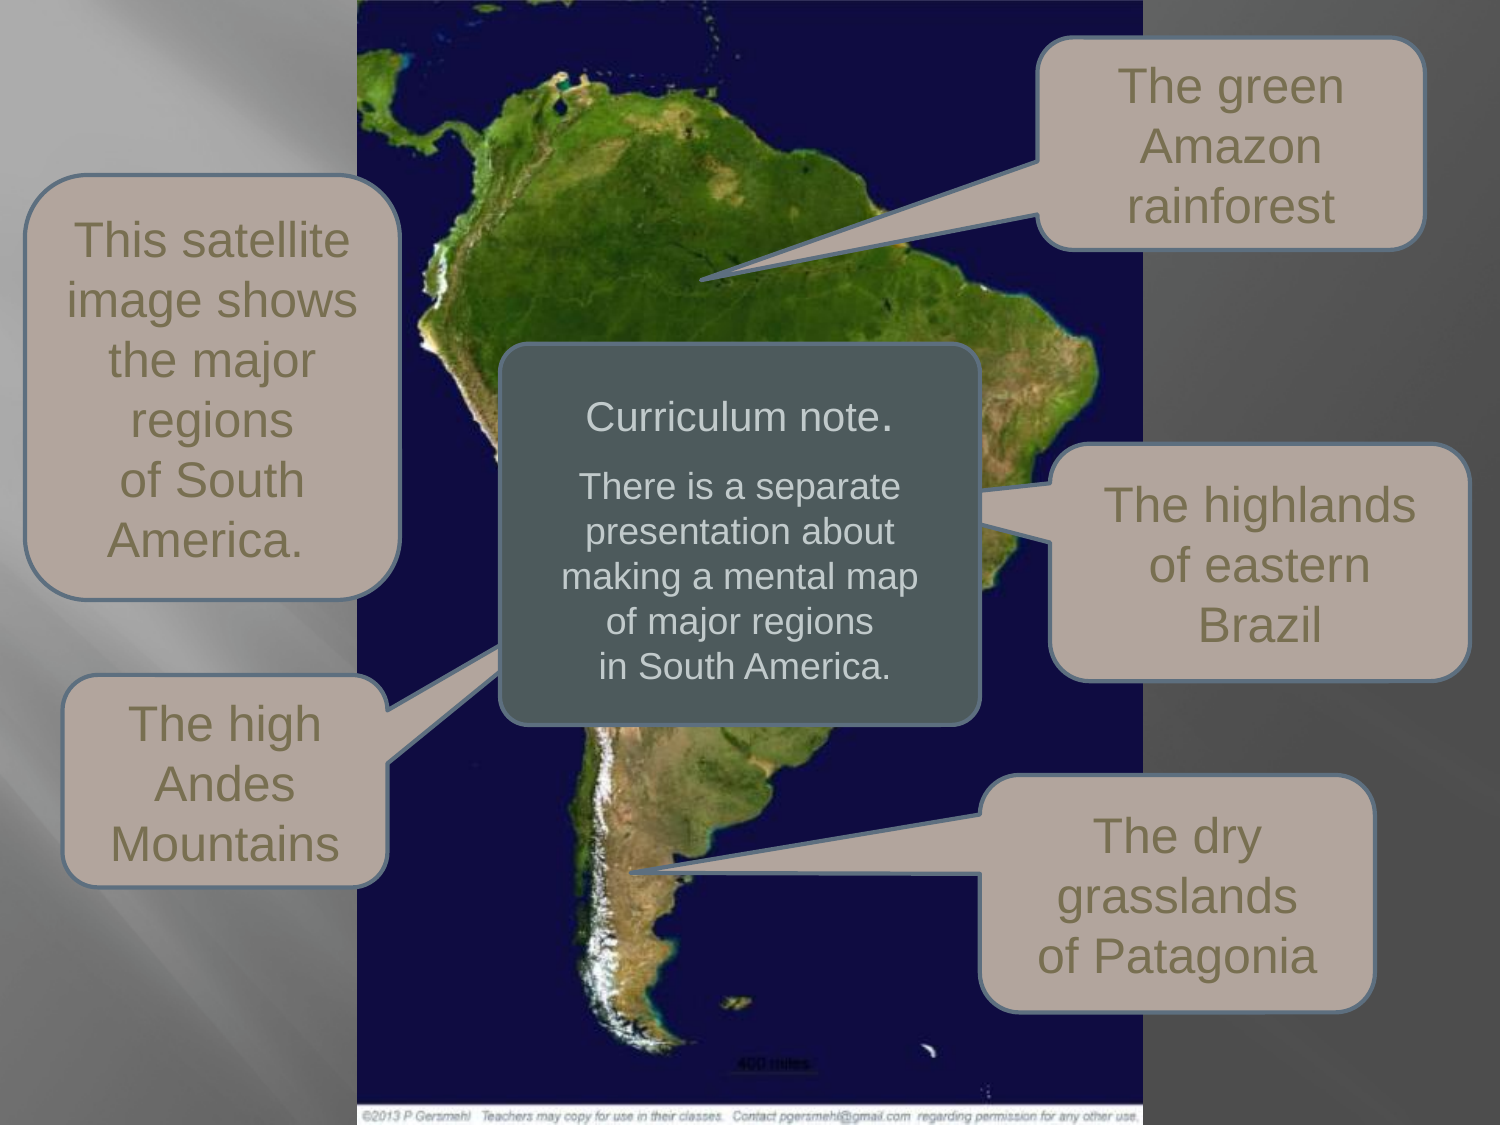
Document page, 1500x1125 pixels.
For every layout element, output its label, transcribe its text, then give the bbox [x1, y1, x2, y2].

text_box This satellite image shows the major regions of South America. [22, 172, 357, 603]
text_box The highlands of eastern Brazil [1184, 441, 1473, 684]
text_box The dry grasslands of Patagonia [1184, 772, 1378, 1015]
picture [357, 0, 1143, 1125]
text_box The green Amazon rainforest [1182, 35, 1428, 253]
text_box The high Andes Mountains [60, 672, 357, 890]
